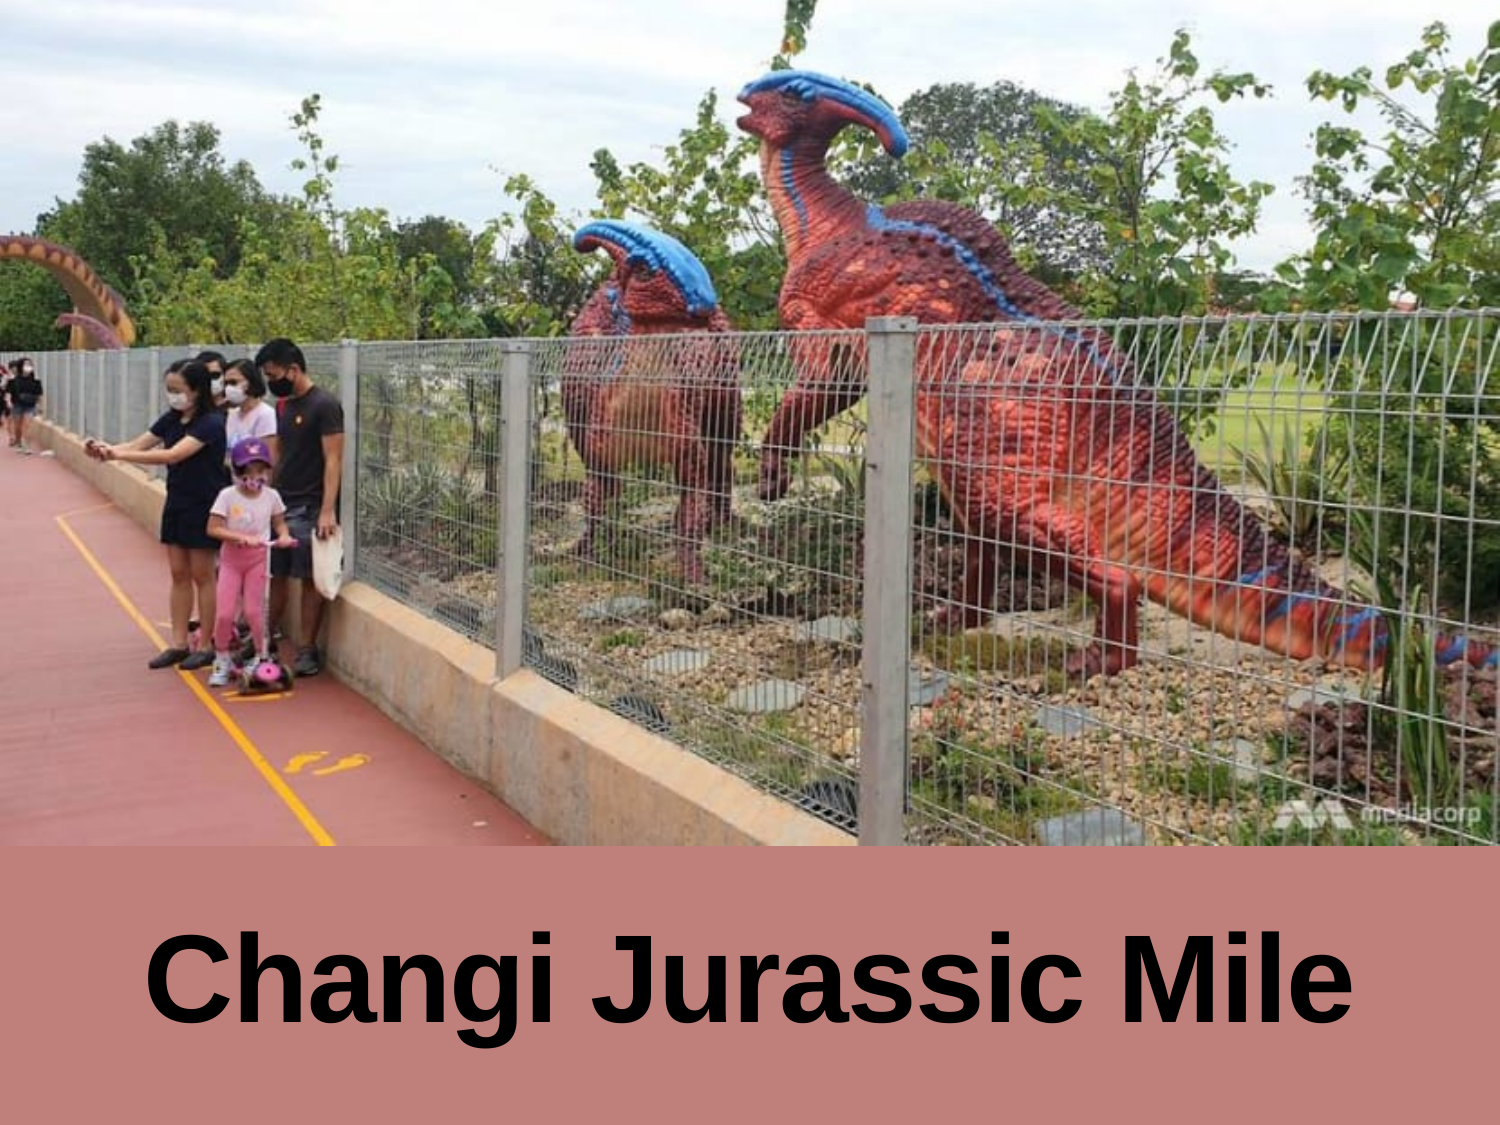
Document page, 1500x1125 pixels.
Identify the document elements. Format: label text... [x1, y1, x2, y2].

text_box Changi Jurassic Mile [0, 914, 1500, 1051]
picture [0, 0, 1500, 846]
